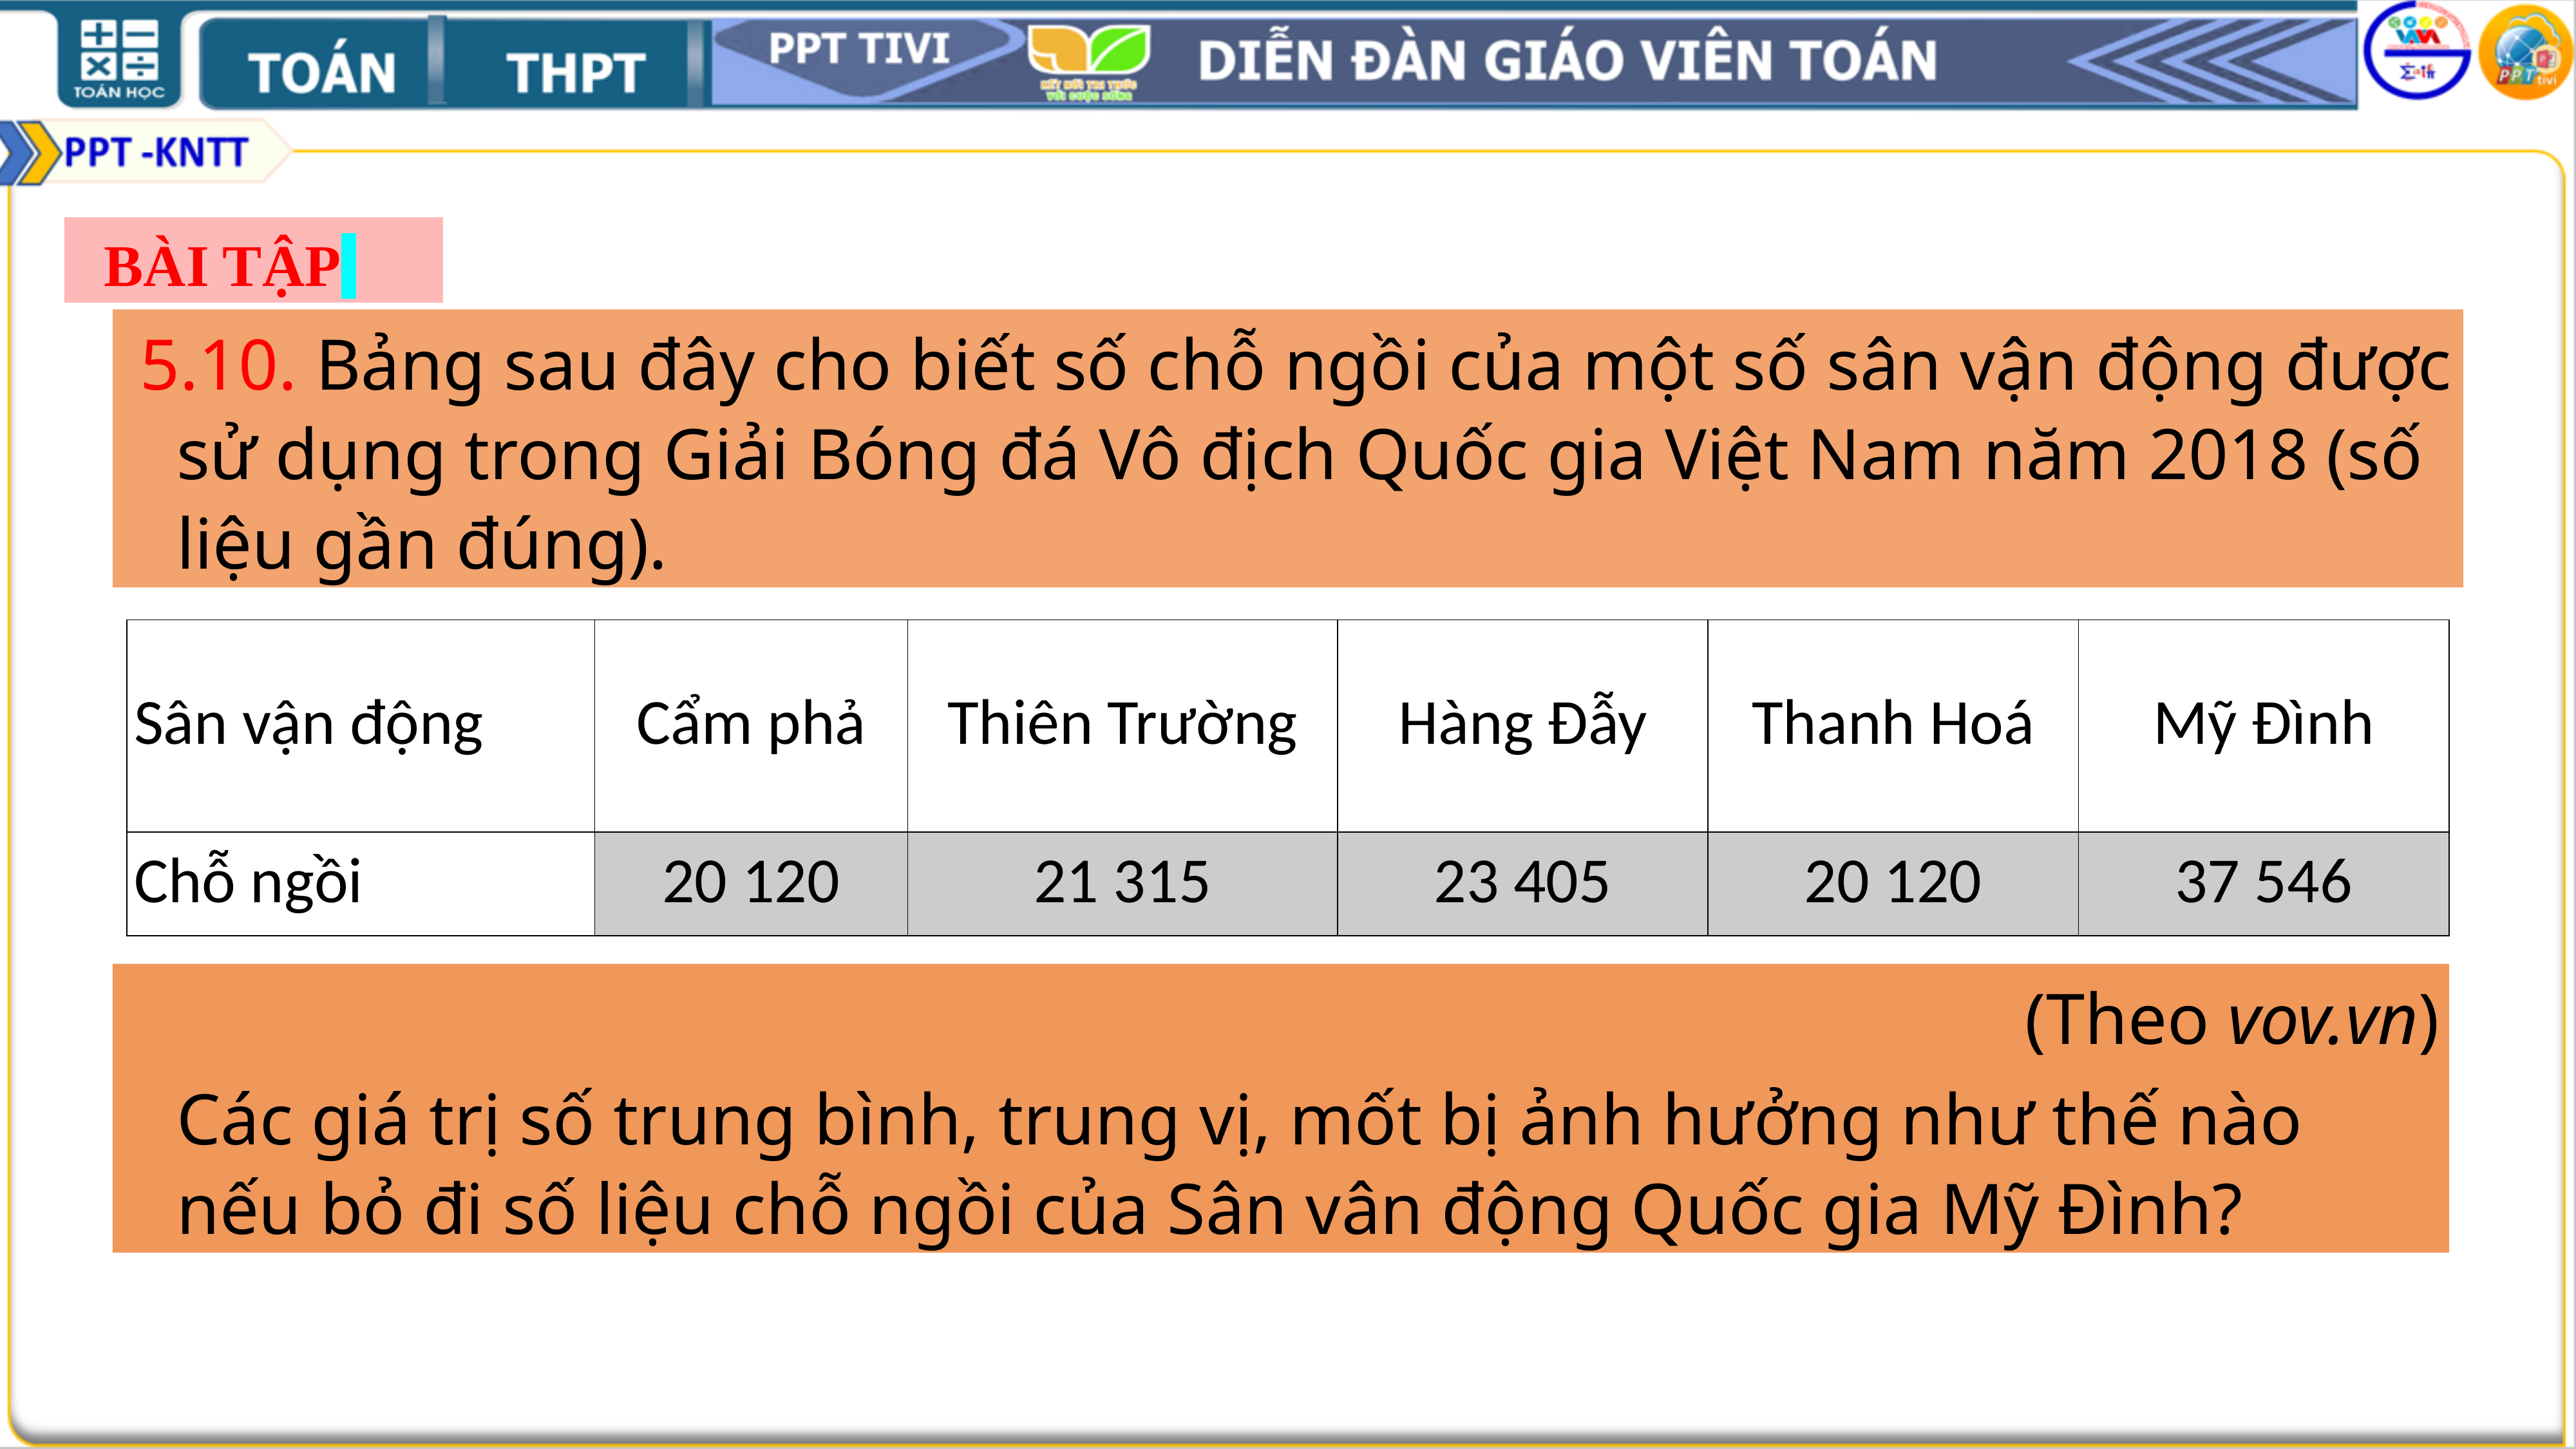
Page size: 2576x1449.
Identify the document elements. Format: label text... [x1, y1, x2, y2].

table_cell 21 315 [908, 833, 1337, 935]
text_box (Theo vov.vn) Các giá trị số trung bình, trung vị, mốt bị ảnh hưởng như thế nào nếu bỏ đi số liệu chỗ ngồi của Sân vân động Quốc gia Mỹ Đình? [112, 963, 2449, 1253]
table_cell 20 120 [595, 833, 907, 935]
picture [0, 0, 2576, 1449]
table_header Thanh Hoá [1709, 620, 2078, 831]
text_box 5.10. Bảng sau đây cho biết số chỗ ngồi của một số sân vận động được sử dụng trong Giải Bóng đá Vô địch Quốc gia Việt Nam năm 2018 (số liệu gần đúng). [112, 309, 2463, 588]
text_box BÀI TẬP [64, 217, 443, 303]
table_header Mỹ Đình [2079, 620, 2448, 831]
table_header Sân vận động [128, 620, 594, 831]
table_cell 23 405 [1338, 833, 1707, 935]
table_cell 37 546 [2079, 833, 2448, 935]
table_header Cẩm phả [595, 620, 907, 831]
table_cell Chỗ ngồi [128, 833, 594, 935]
table_header Thiên Trường [908, 620, 1337, 831]
table_header Hàng Đẫy [1338, 620, 1707, 831]
table_cell 20 120 [1709, 833, 2078, 935]
